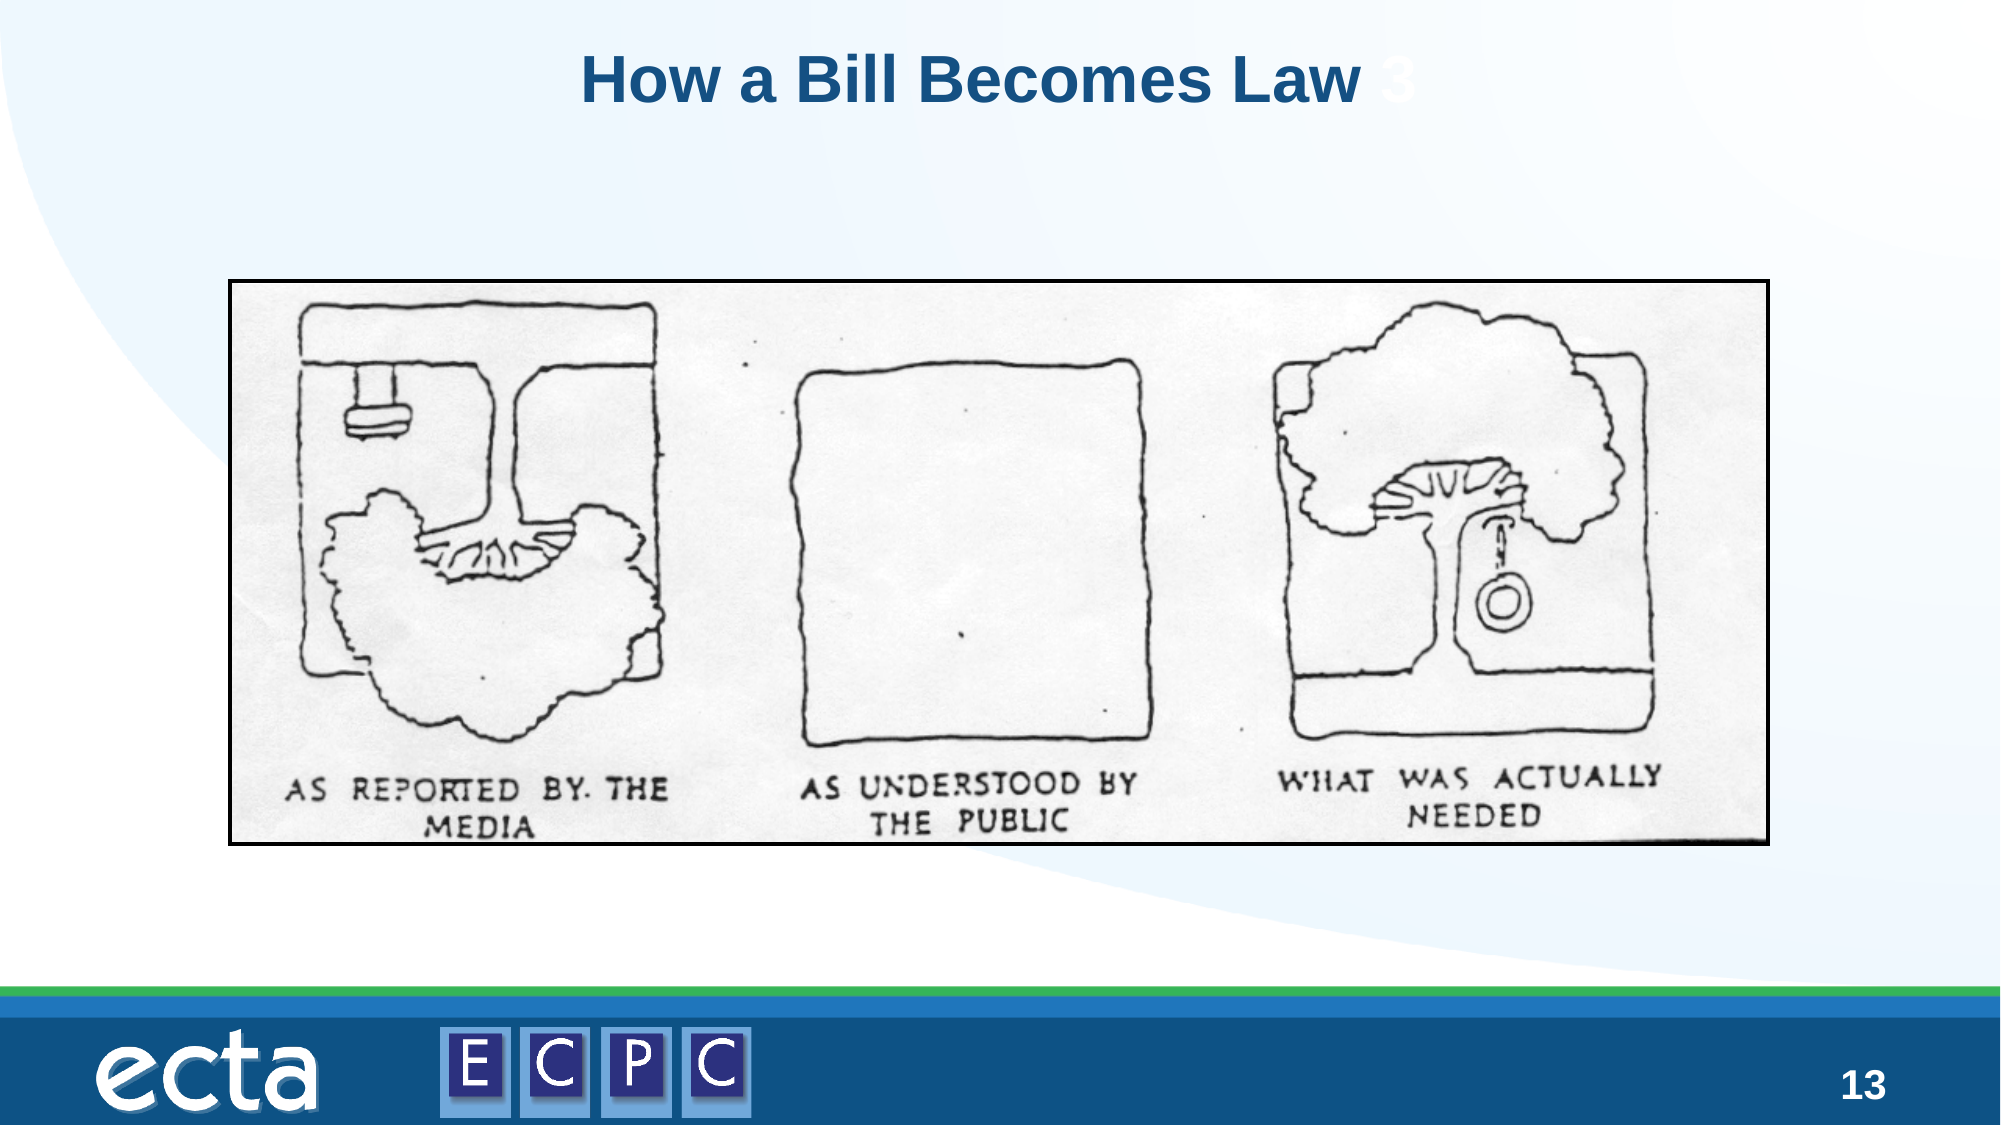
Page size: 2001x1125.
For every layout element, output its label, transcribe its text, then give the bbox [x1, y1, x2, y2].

title How a Bill Becomes Law 3 [96, 37, 1902, 188]
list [232, 283, 1766, 842]
slide_number 13 [1699, 1041, 1902, 1125]
picture [0, 0, 2001, 1125]
